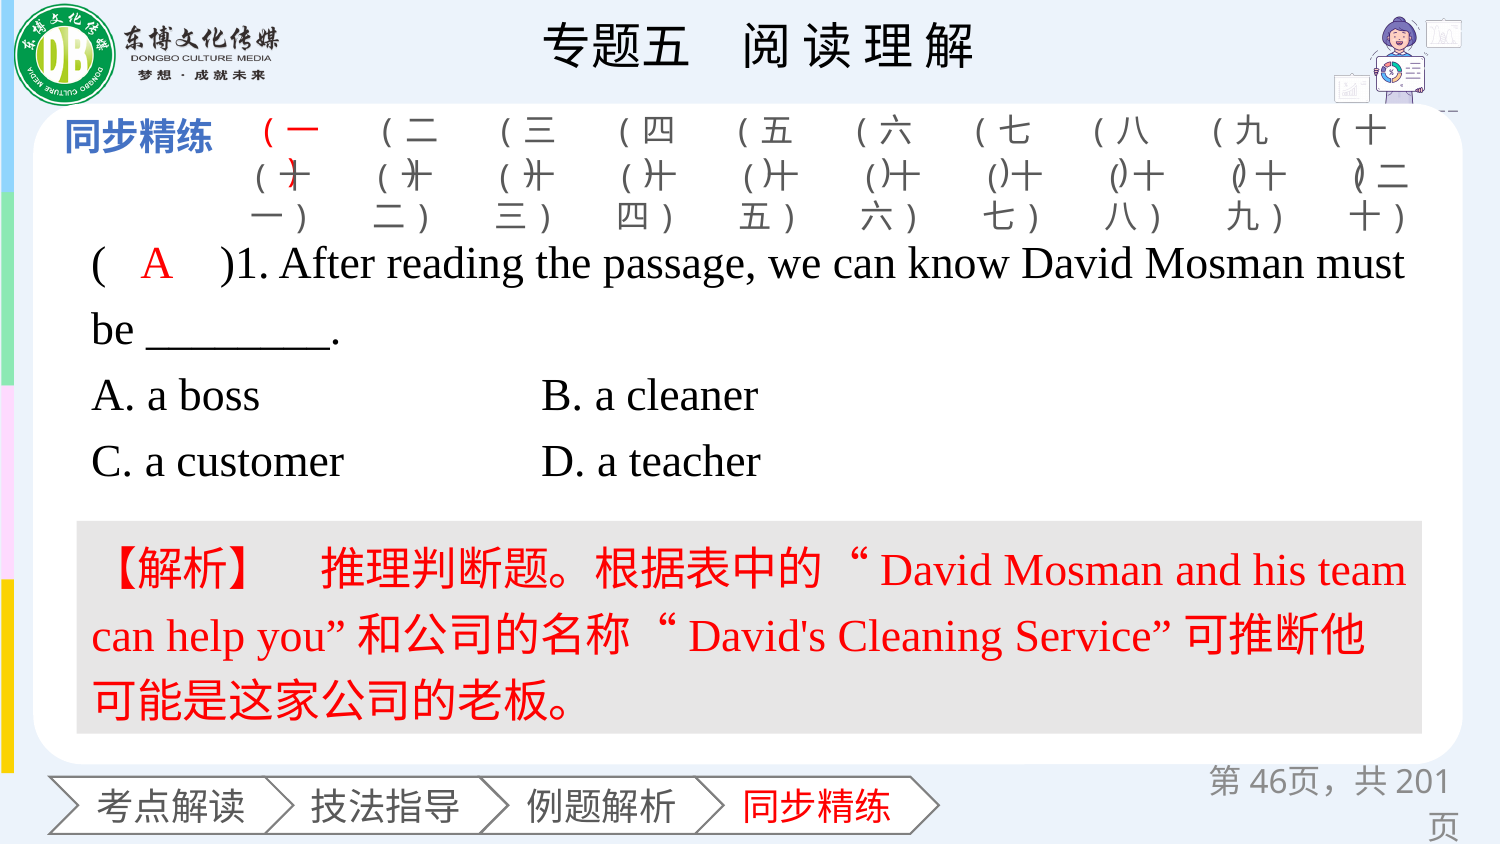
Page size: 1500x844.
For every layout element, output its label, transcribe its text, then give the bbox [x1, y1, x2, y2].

text_box (十四) [587, 147, 707, 243]
text_box A [114, 225, 200, 296]
text_box (十七) [953, 147, 1073, 243]
text_box (九) [1186, 101, 1298, 197]
text_box (十) [1305, 101, 1417, 197]
text_box (二) [356, 101, 467, 197]
text_box (二十) [1319, 147, 1439, 243]
text_box (十五) [709, 147, 829, 243]
text_box (七) [949, 101, 1061, 197]
picture [14, 3, 280, 106]
text_box (四) [593, 101, 705, 147]
text_box (十三) [465, 147, 585, 243]
text_box (一) [237, 101, 349, 197]
text_box 【解析】 推理判断题。根据表中的“David Mosman and his team can help you”和公司的名称“David's Cleaning Service”可推断他可能是这家公司的老板。 [76, 520, 1422, 734]
picture [1312, 0, 1487, 131]
text_box ( )1. After reading the passage, we can know David Mosman must be ________. A. a boss B. a cleaner C. a customer D. a teacher [76, 214, 1422, 493]
text_box (十八) [1075, 147, 1195, 243]
text_box (三) [474, 101, 586, 197]
text_box (八) [1067, 101, 1179, 197]
text_box (十一) [221, 147, 341, 243]
text_box (十九) [1197, 147, 1317, 243]
text_box (十二) [343, 147, 463, 243]
text_box (五) [711, 101, 823, 147]
slide_number 第页，共201页 [1171, 780, 1476, 826]
text_box (十六) [831, 147, 951, 243]
text_box (六) [830, 101, 942, 197]
